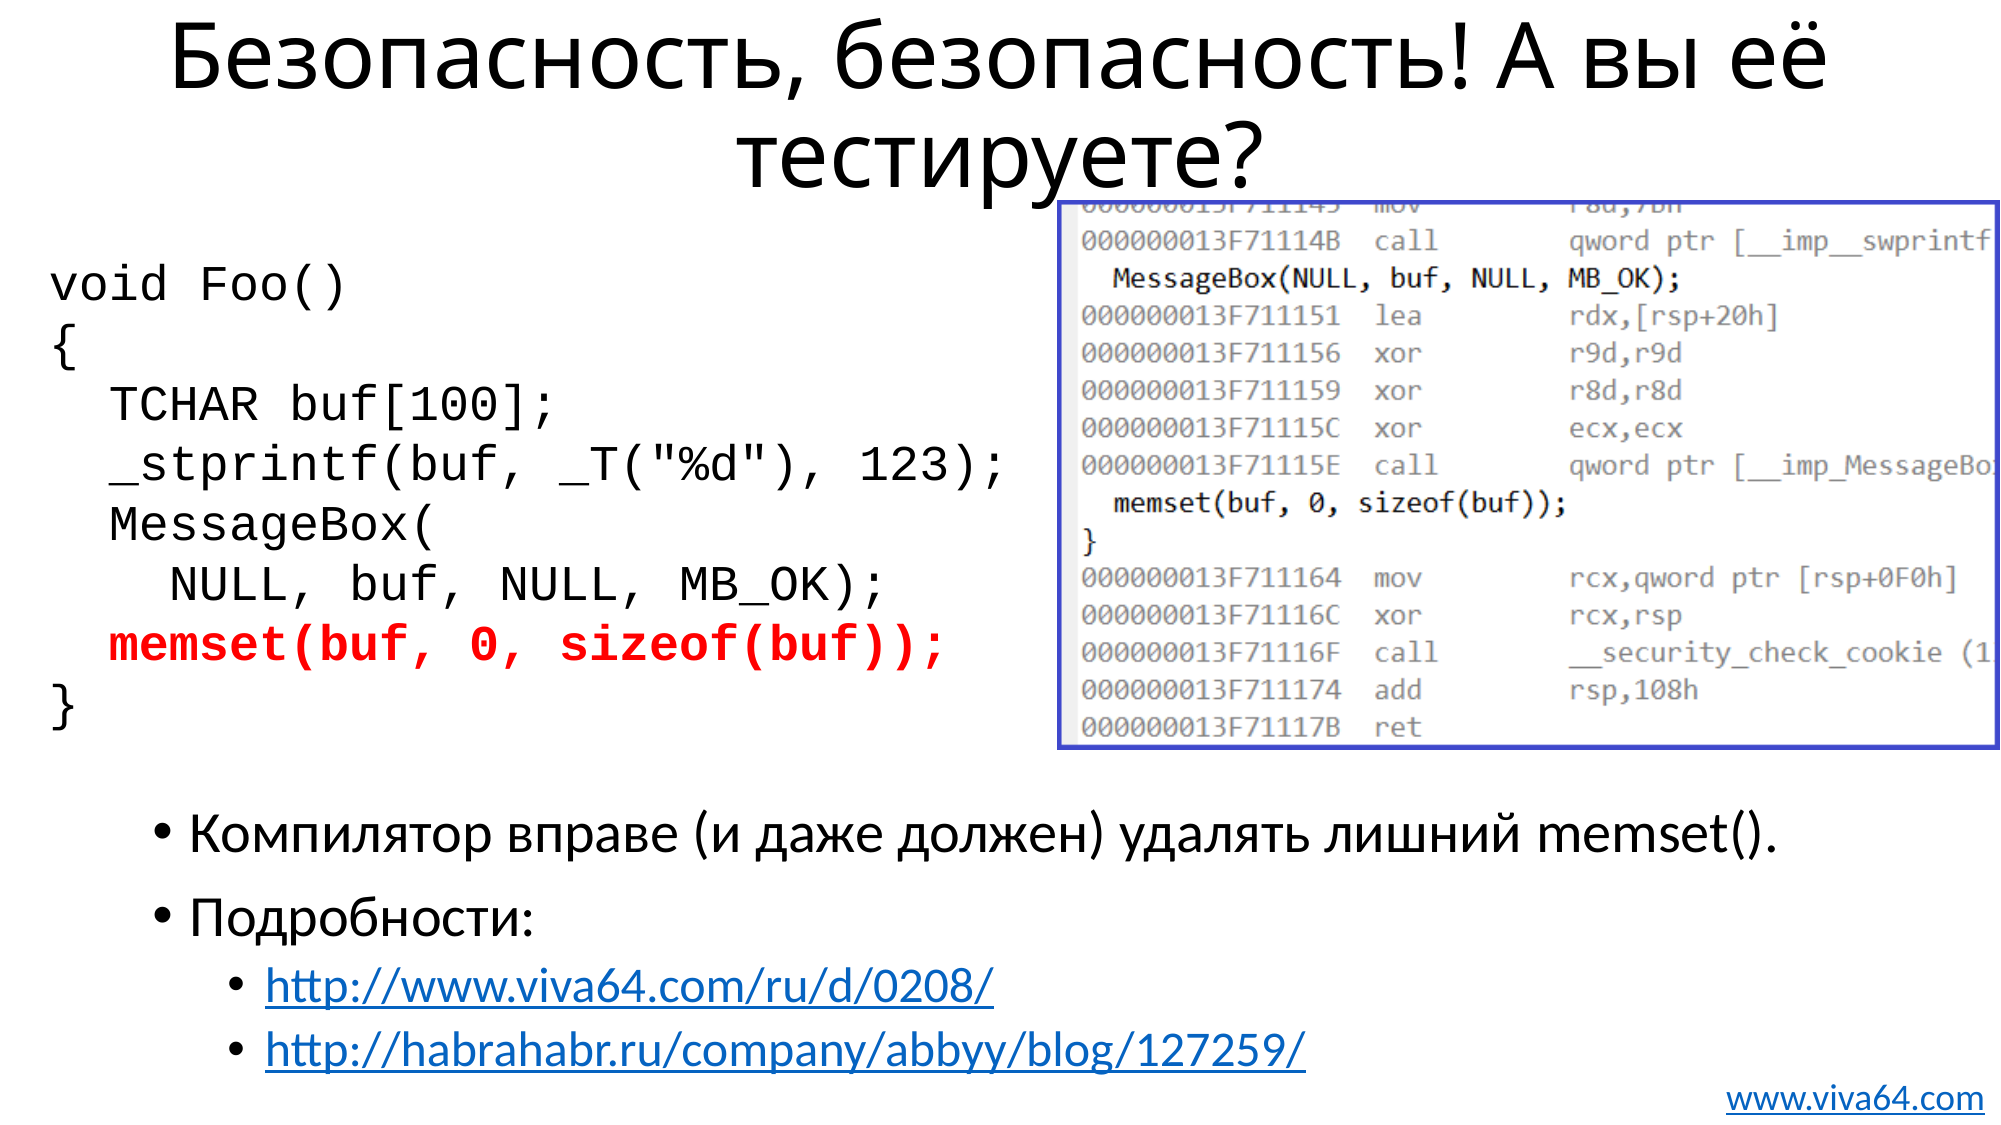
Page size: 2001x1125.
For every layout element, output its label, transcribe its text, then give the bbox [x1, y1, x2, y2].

picture [1056, 200, 2000, 750]
list Компилятор вправе (и даже должен) удалять лишний memset(). Подробности: http://www.viva64.com/ru/d/0208/ http://habrahabr.ru/company/abbyy/blog/127259/ [137, 794, 1863, 1125]
title Безопасность, безопасность! А вы её тестируете? [0, 0, 2000, 218]
text_box void Foo() { TCHAR buf[100]; _stprintf(buf, _T("%d"), 123); MessageBox( NULL, buf, NULL, MB_OK); memset(buf, 0, sizeof(buf)); } [34, 243, 1056, 739]
text_box www.viva64.com [1695, 1065, 2000, 1125]
